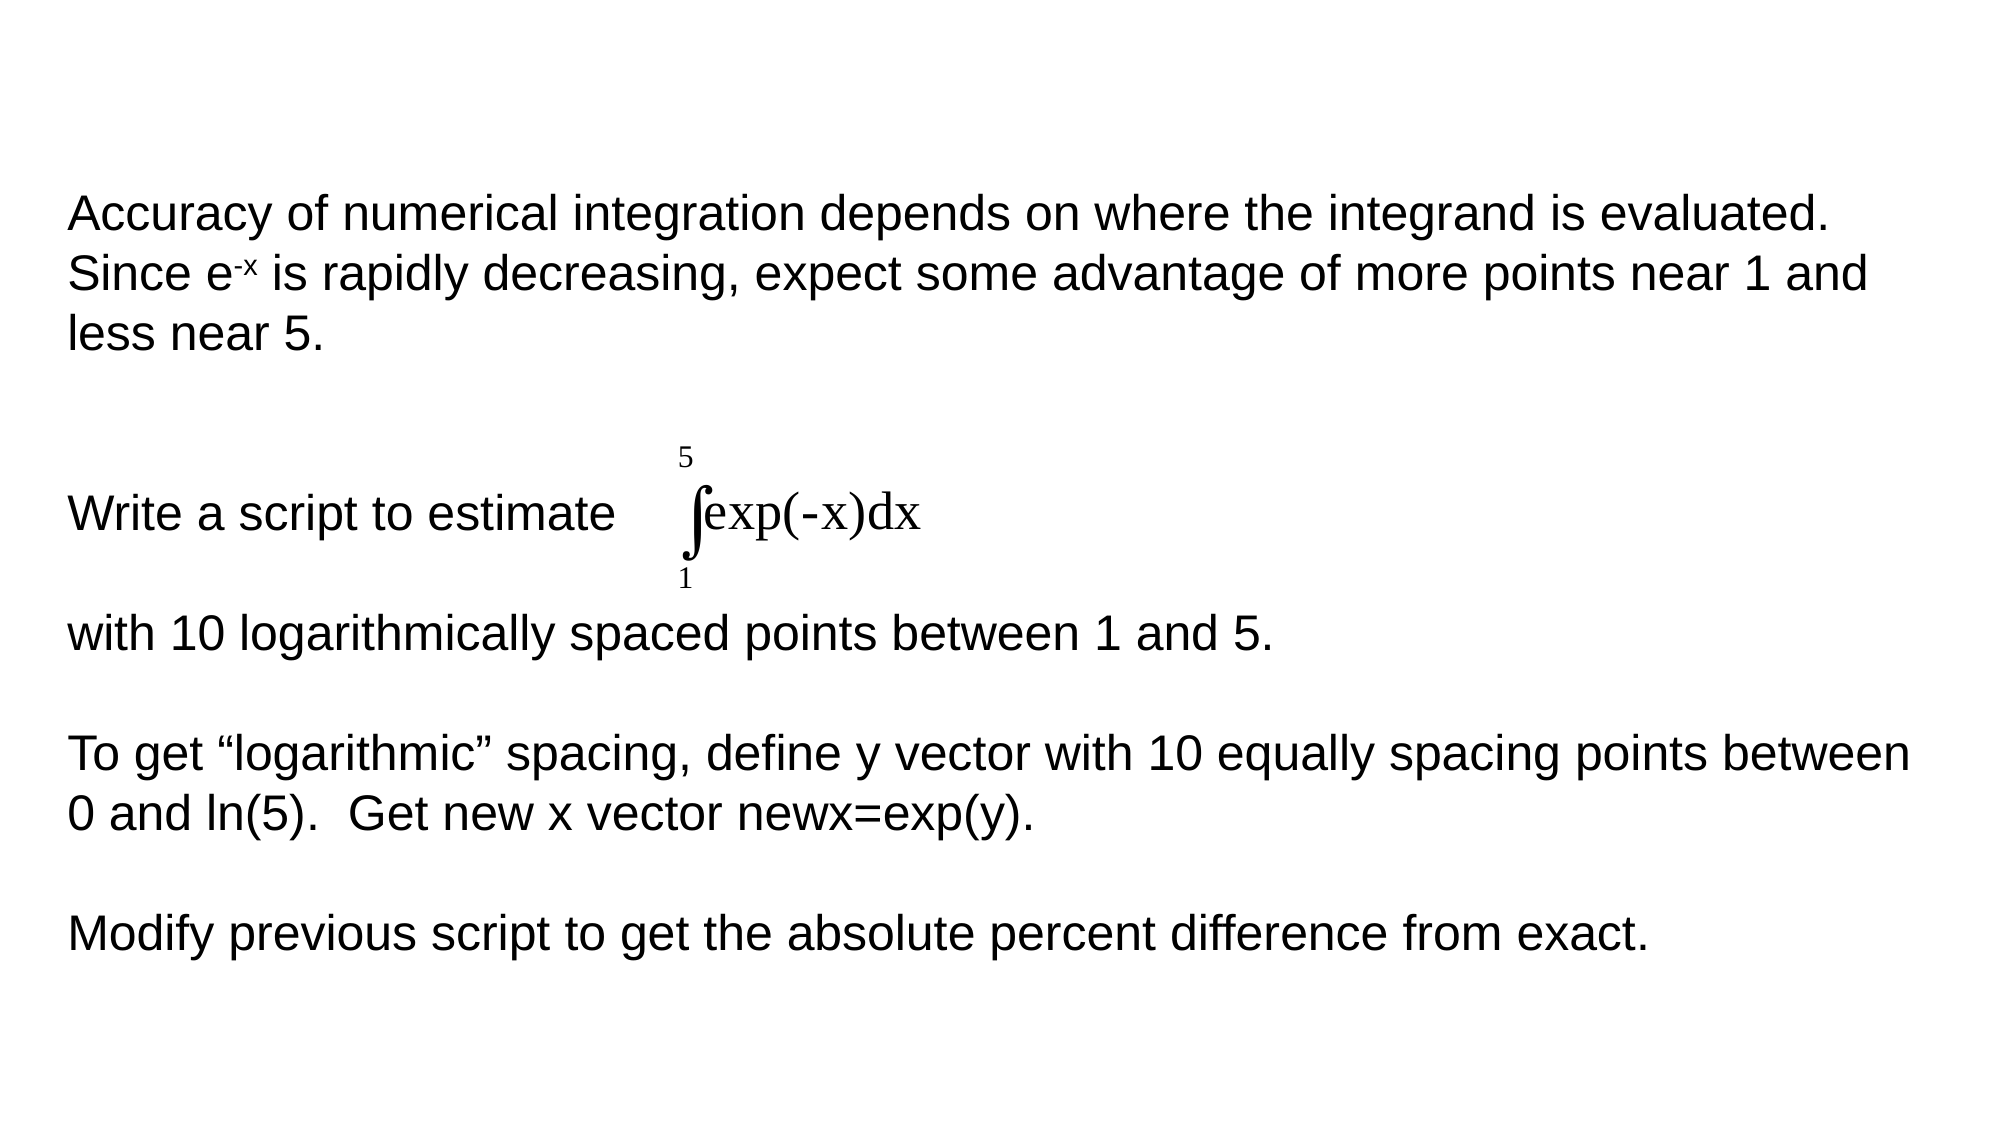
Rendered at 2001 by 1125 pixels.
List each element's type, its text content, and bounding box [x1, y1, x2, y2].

text_box Accuracy of numerical integration depends on where the integrand is evaluated. Since e-x is rapidly decreasing, expect some advantage of more points near 1 and less near 5. Write a script to estimate with 10 logarithmically spaced points between 1 and 5. To get “logarithmic” spacing, define y vector with 10 equally spacing points between 0 and ln(5). Get new x vector newx=exp(y). Modify previous script to get the absolute percent difference from exact. [52, 172, 1948, 968]
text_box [665, 430, 929, 598]
